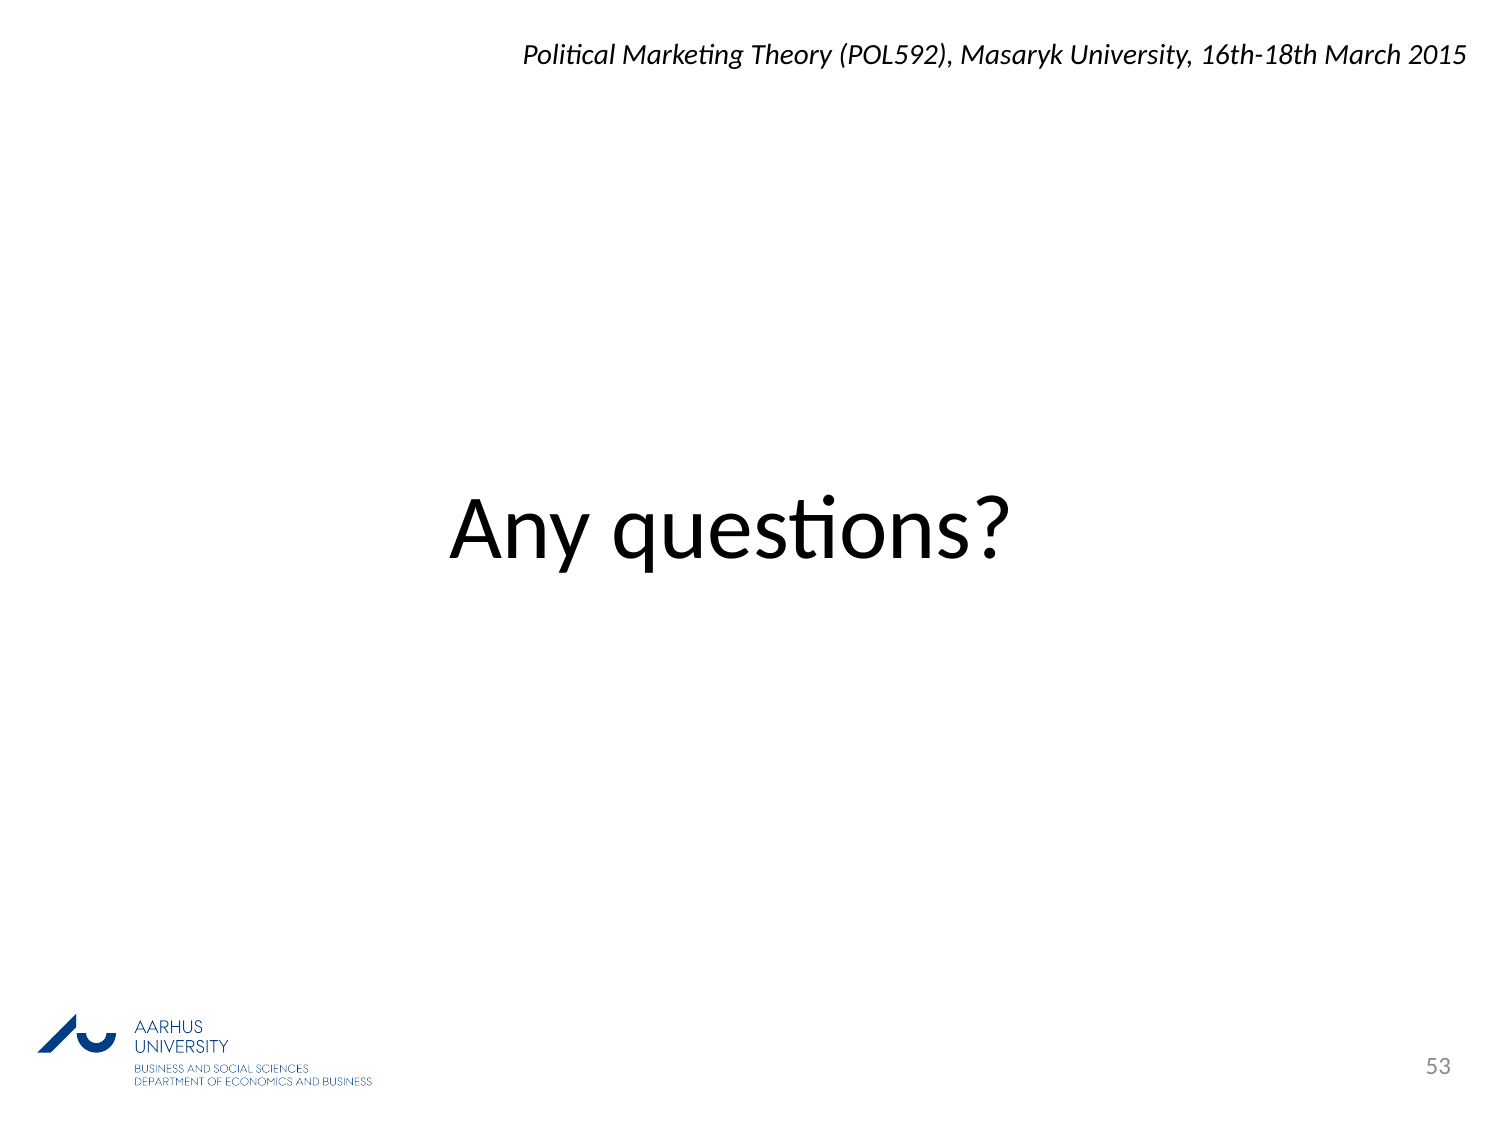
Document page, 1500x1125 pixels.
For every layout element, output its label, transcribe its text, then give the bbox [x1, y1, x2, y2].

text_box Political Marketing Theory (POL592), Masaryk University, 16th-18th March 2015 [501, 28, 1483, 78]
text_box Any questions? [123, 459, 1341, 585]
slide_number 53 [1116, 1035, 1467, 1095]
picture [34, 1011, 562, 1092]
